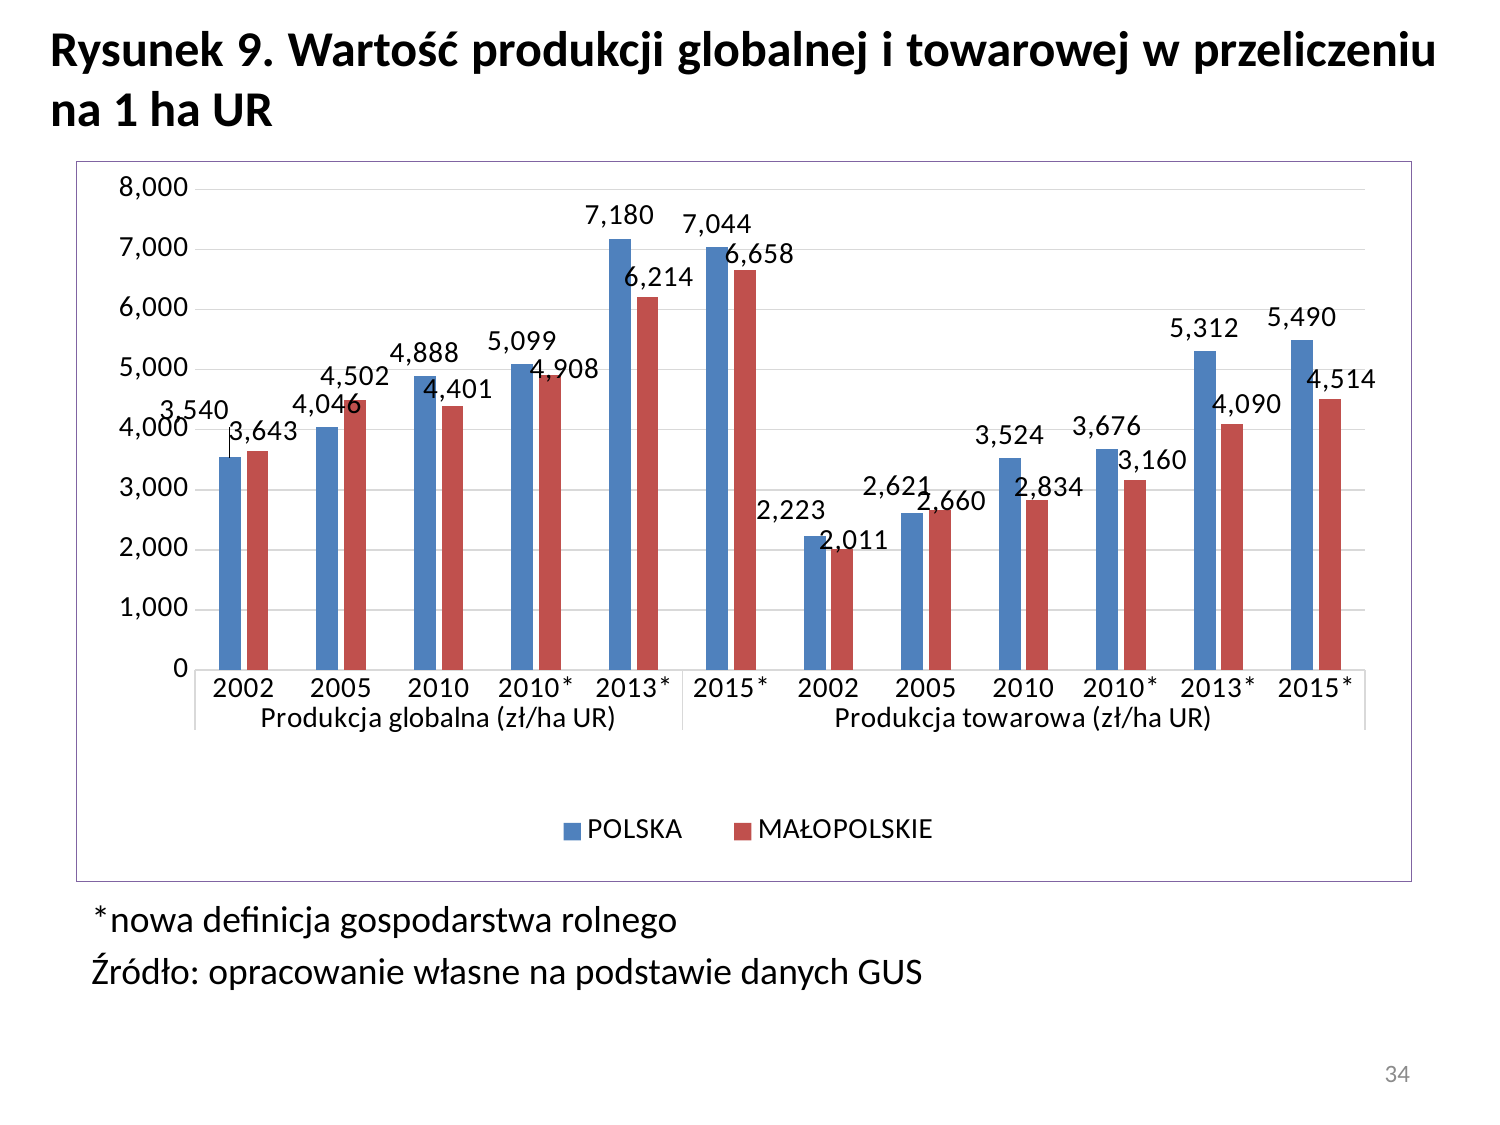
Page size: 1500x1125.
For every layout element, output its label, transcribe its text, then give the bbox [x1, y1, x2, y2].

chart [76, 161, 1412, 882]
text_box Rysunek 9. Wartość produkcji globalnej i towarowej w przeliczeniu na 1 ha UR [35, 9, 1453, 144]
text_box *nowa definicja gospodarstwa rolnego Źródło: opracowanie własne na podstawie danych GUS [76, 889, 1263, 1000]
slide_number 34 [1074, 1042, 1425, 1103]
